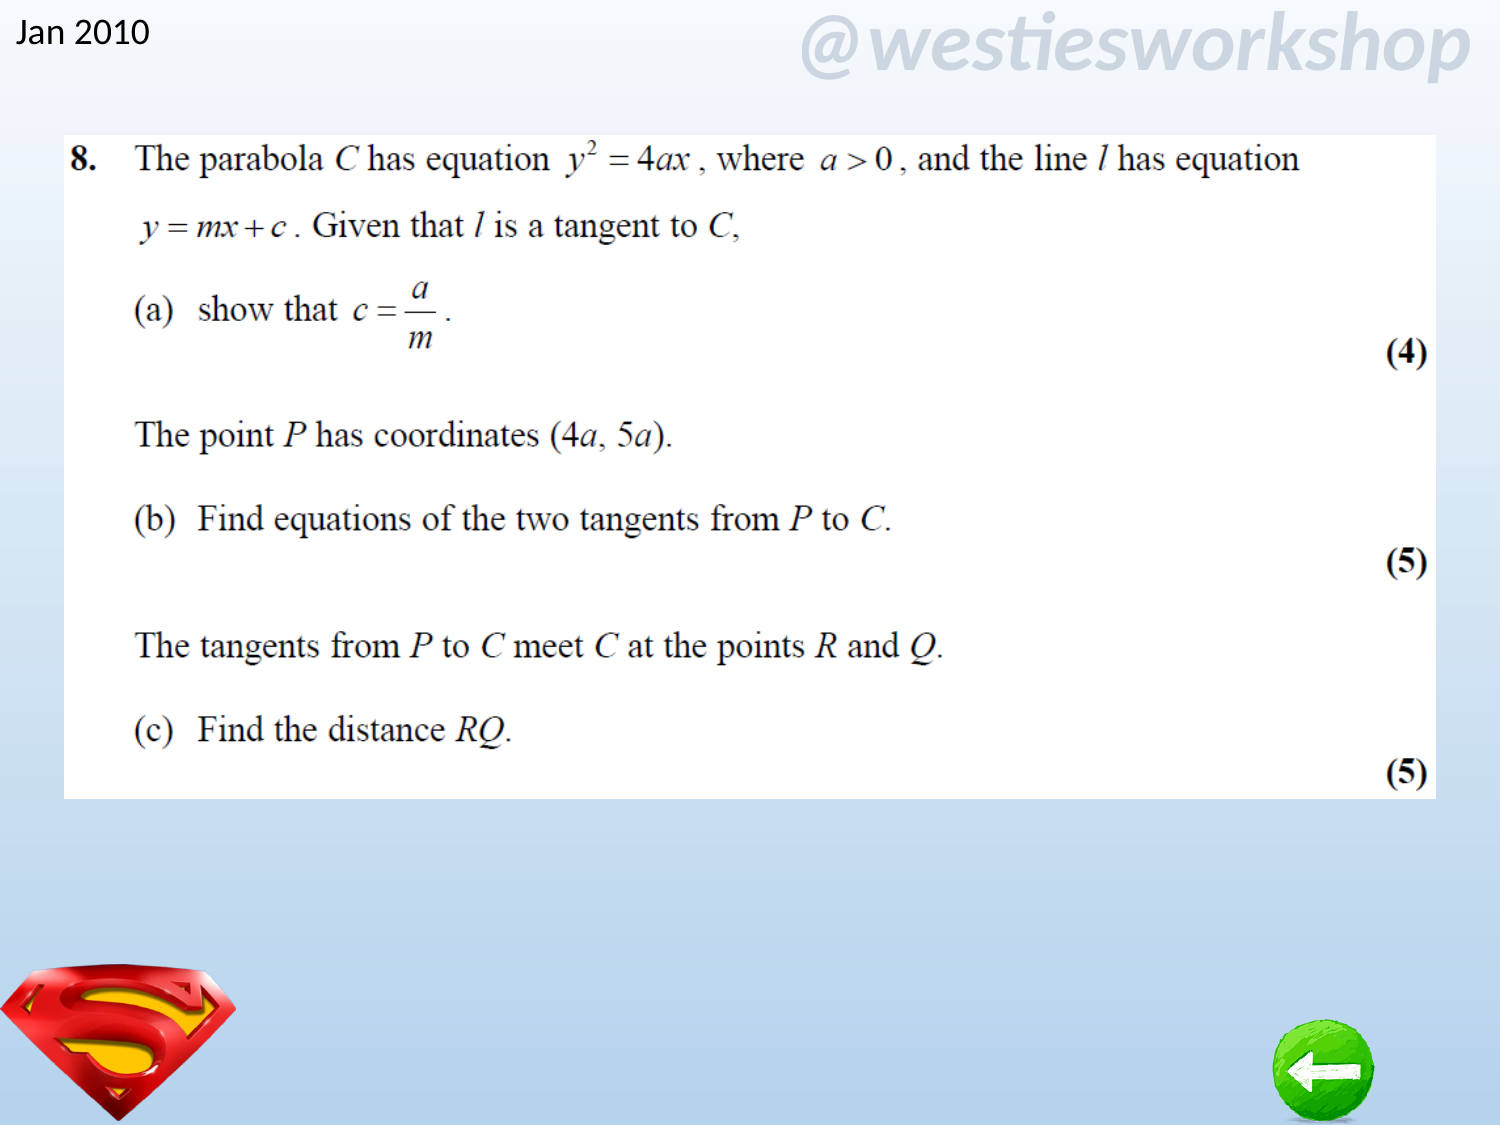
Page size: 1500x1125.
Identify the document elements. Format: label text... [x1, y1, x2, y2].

picture [1270, 1019, 1376, 1125]
text_box Jan 2010 [1, 0, 165, 60]
picture [0, 964, 236, 1121]
picture [64, 135, 1436, 799]
